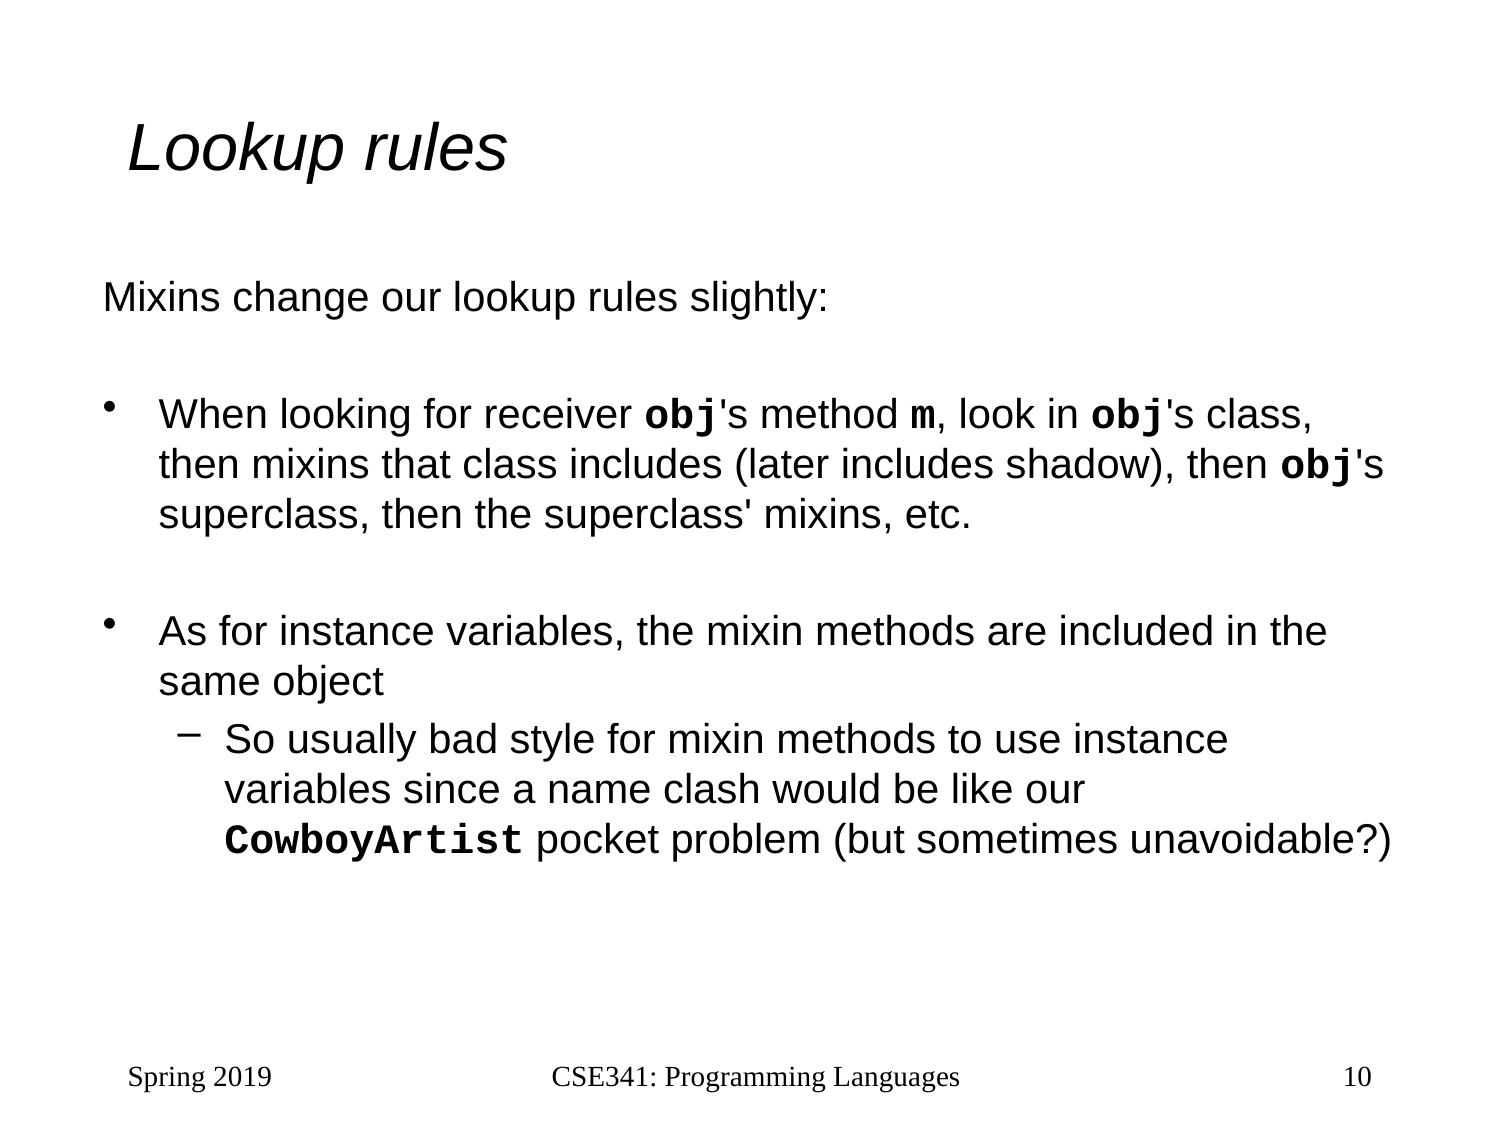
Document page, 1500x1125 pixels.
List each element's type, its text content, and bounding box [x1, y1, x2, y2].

footer CSE341: Programming Languages [474, 1049, 1038, 1125]
list Mixins change our lookup rules slightly: When looking for receiver obj's method m, look in obj's class, then mixins that class includes (later includes shadow), then obj's superclass, then the superclass' mixins, etc. As for instance variables, the mixin methods are included in the same object So usually bad style for mixin methods to use instance variables since a name clash would be like our CowboyArtist pocket problem (but sometimes unavoidable?) [87, 262, 1413, 1001]
slide_number Spring 2019 [112, 1049, 426, 1125]
title Lookup rules [112, 49, 1388, 238]
slide_number 10 [1074, 1049, 1388, 1125]
